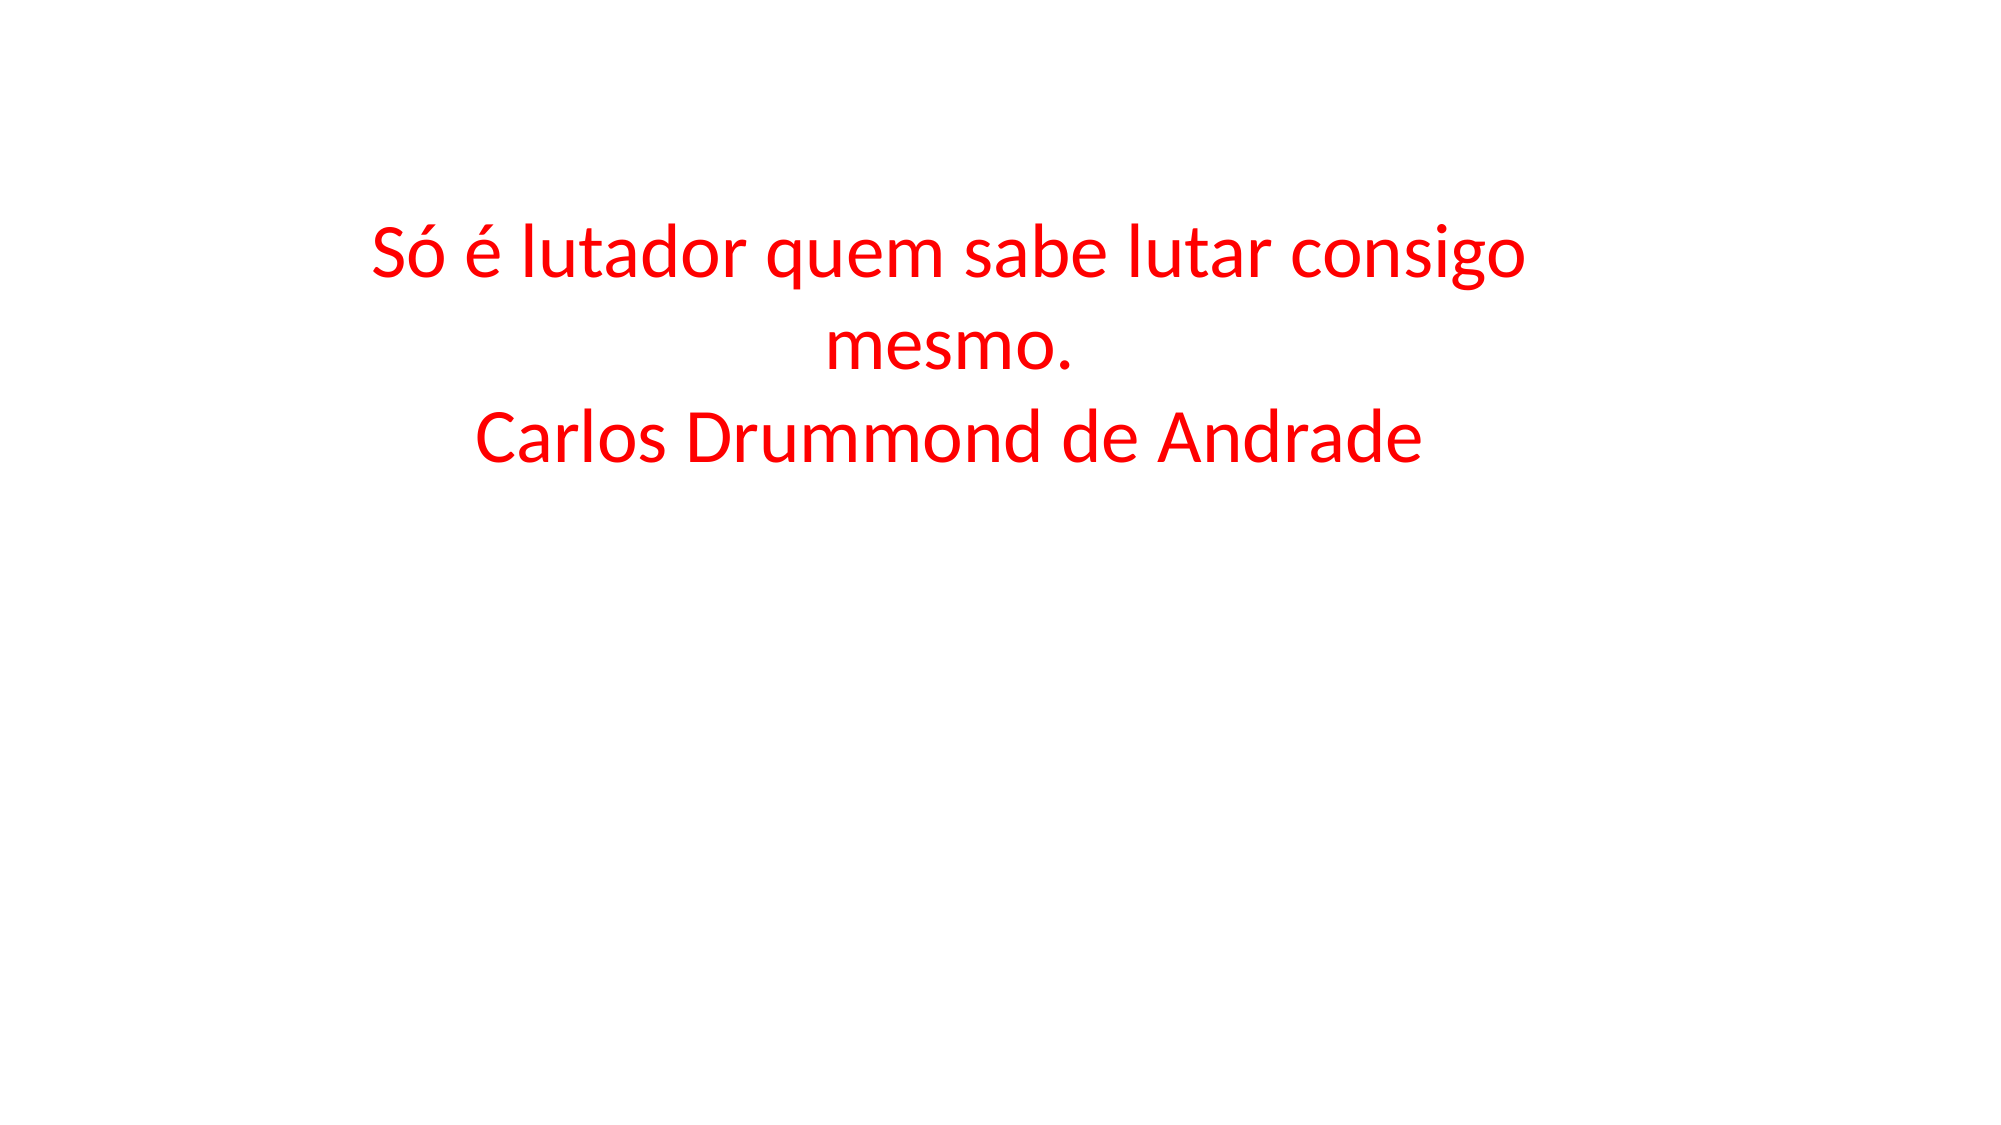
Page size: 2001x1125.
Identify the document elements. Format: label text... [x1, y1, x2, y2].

title Só é lutador quem sabe lutar consigo mesmo. Carlos Drummond de Andrade [237, 200, 1663, 667]
